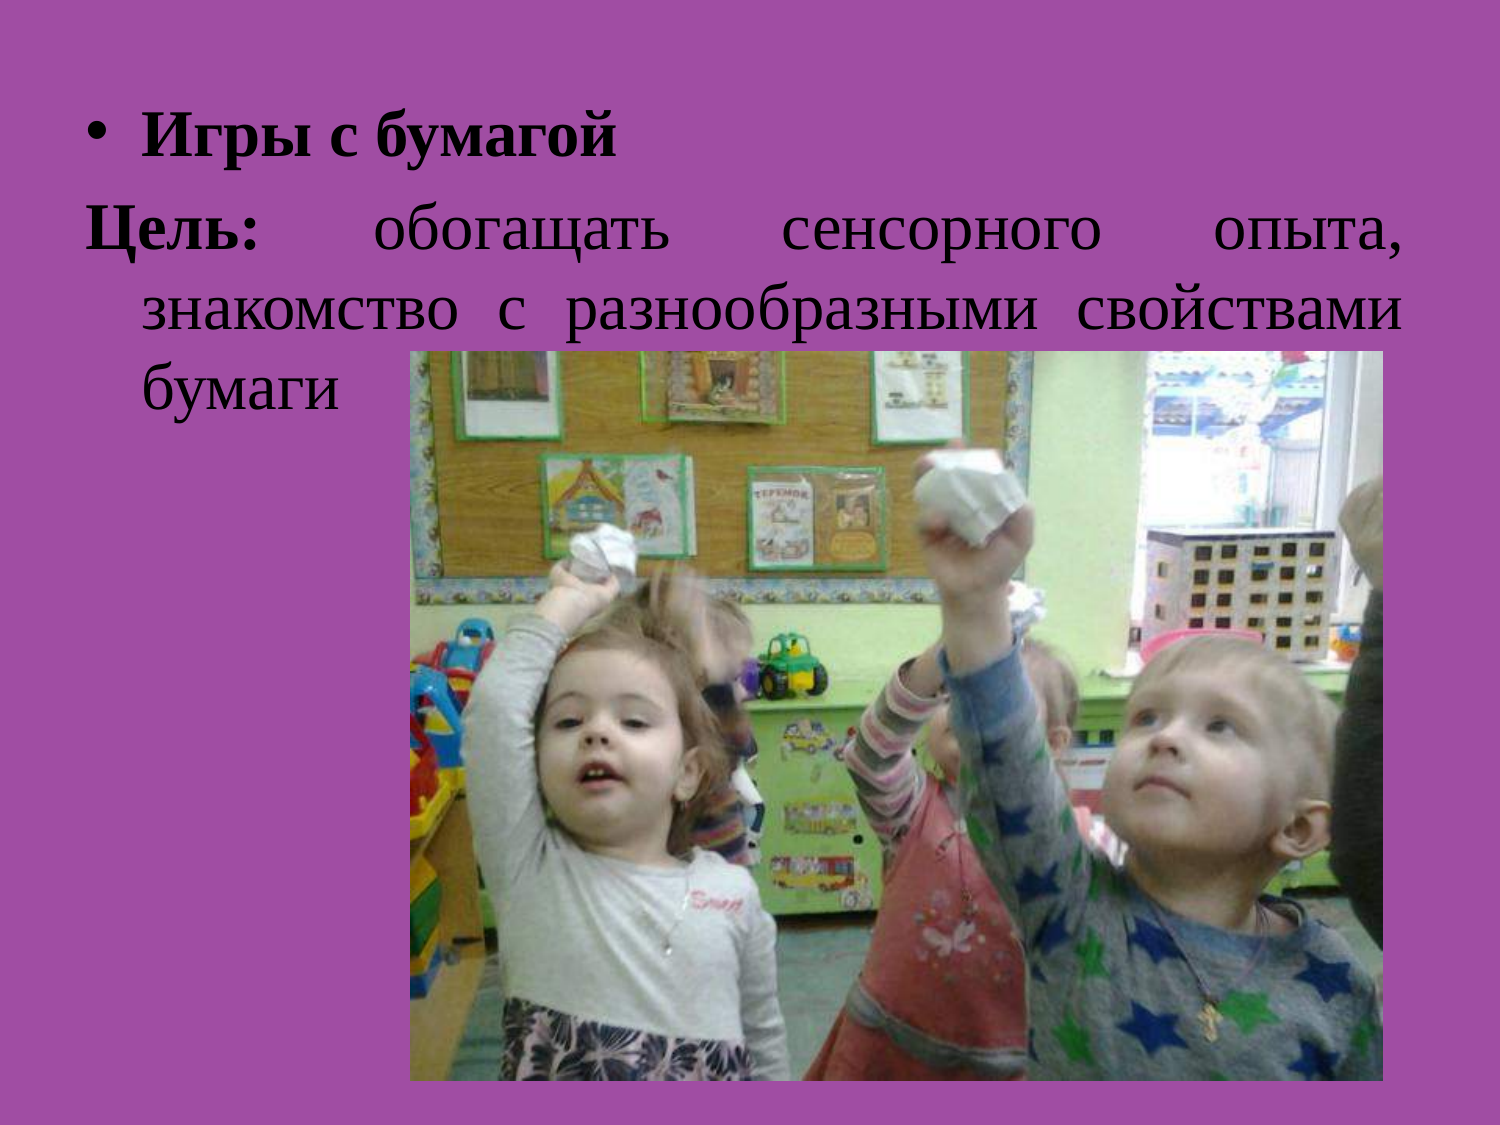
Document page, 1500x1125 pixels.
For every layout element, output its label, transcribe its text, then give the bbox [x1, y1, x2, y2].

list Игры с бумагой Цель: обогащать сенсорного опыта, знакомство с разнообразными свойствами бумаги [70, 81, 1421, 825]
picture [409, 351, 1383, 1082]
